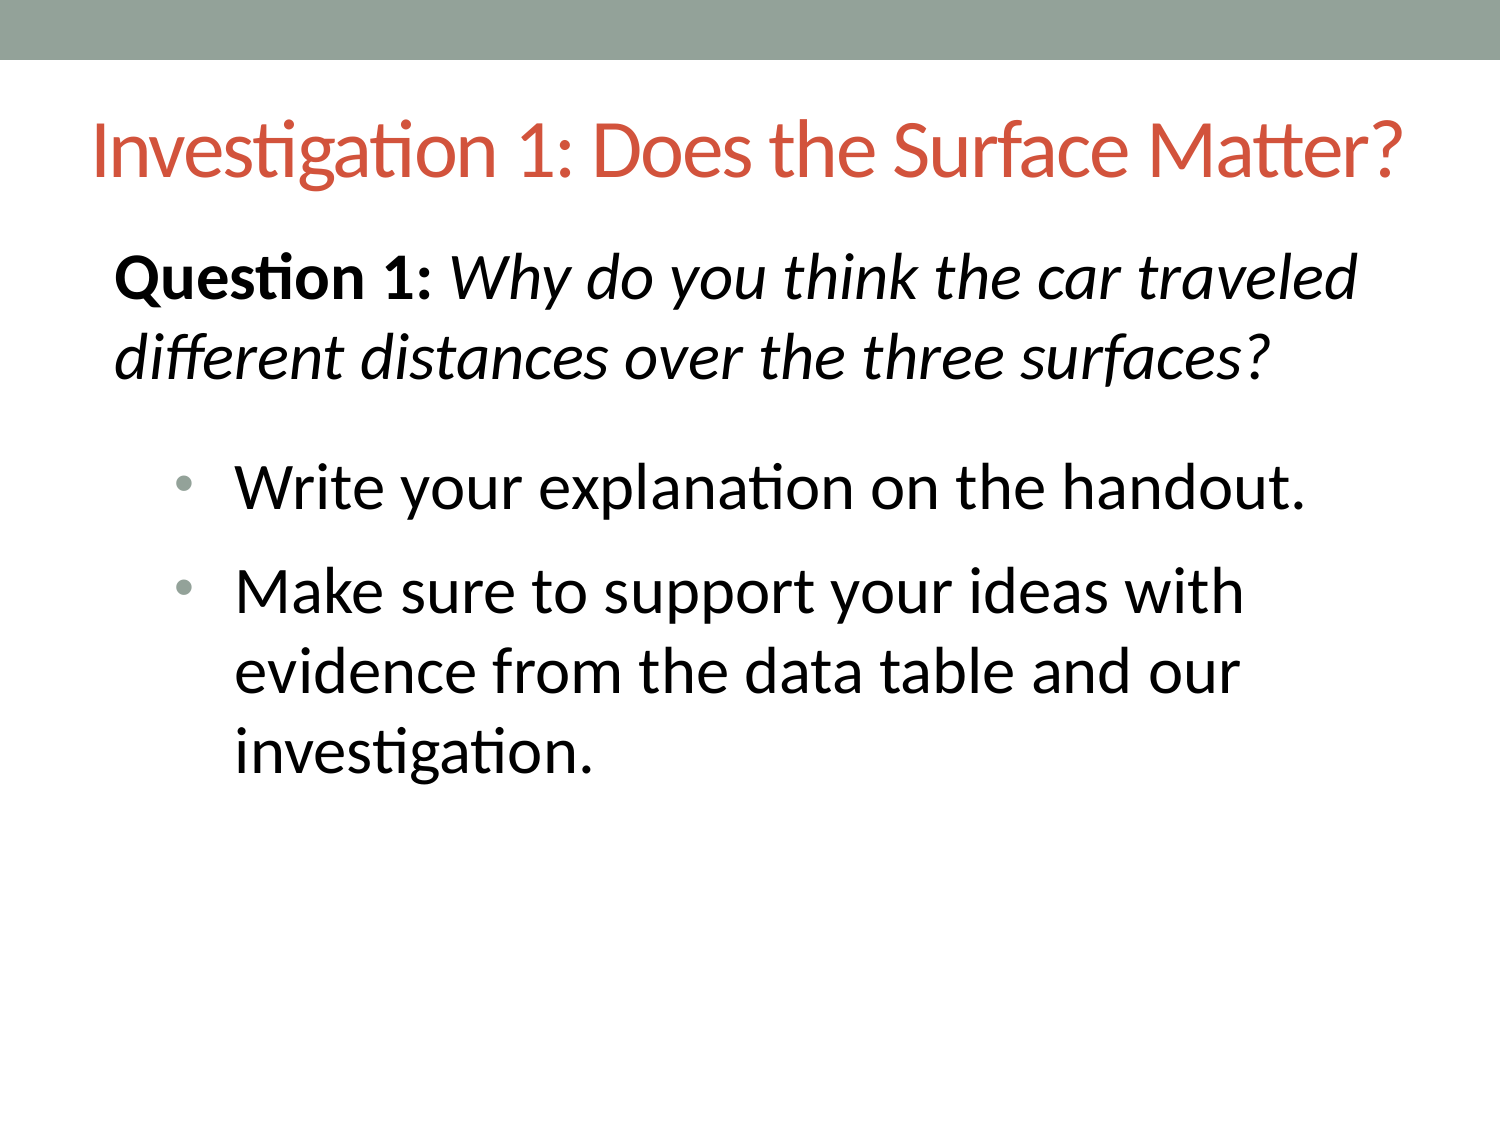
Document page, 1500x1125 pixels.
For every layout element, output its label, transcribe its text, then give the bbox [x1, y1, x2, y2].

list Question 1: Why do you think the car traveled different distances over the three surfaces? Write your explanation on the handout. Make sure to support your ideas with evidence from the data table and our investigation. [99, 225, 1438, 1025]
text_box Investigation 1: Does the Surface Matter? [75, 62, 1450, 225]
